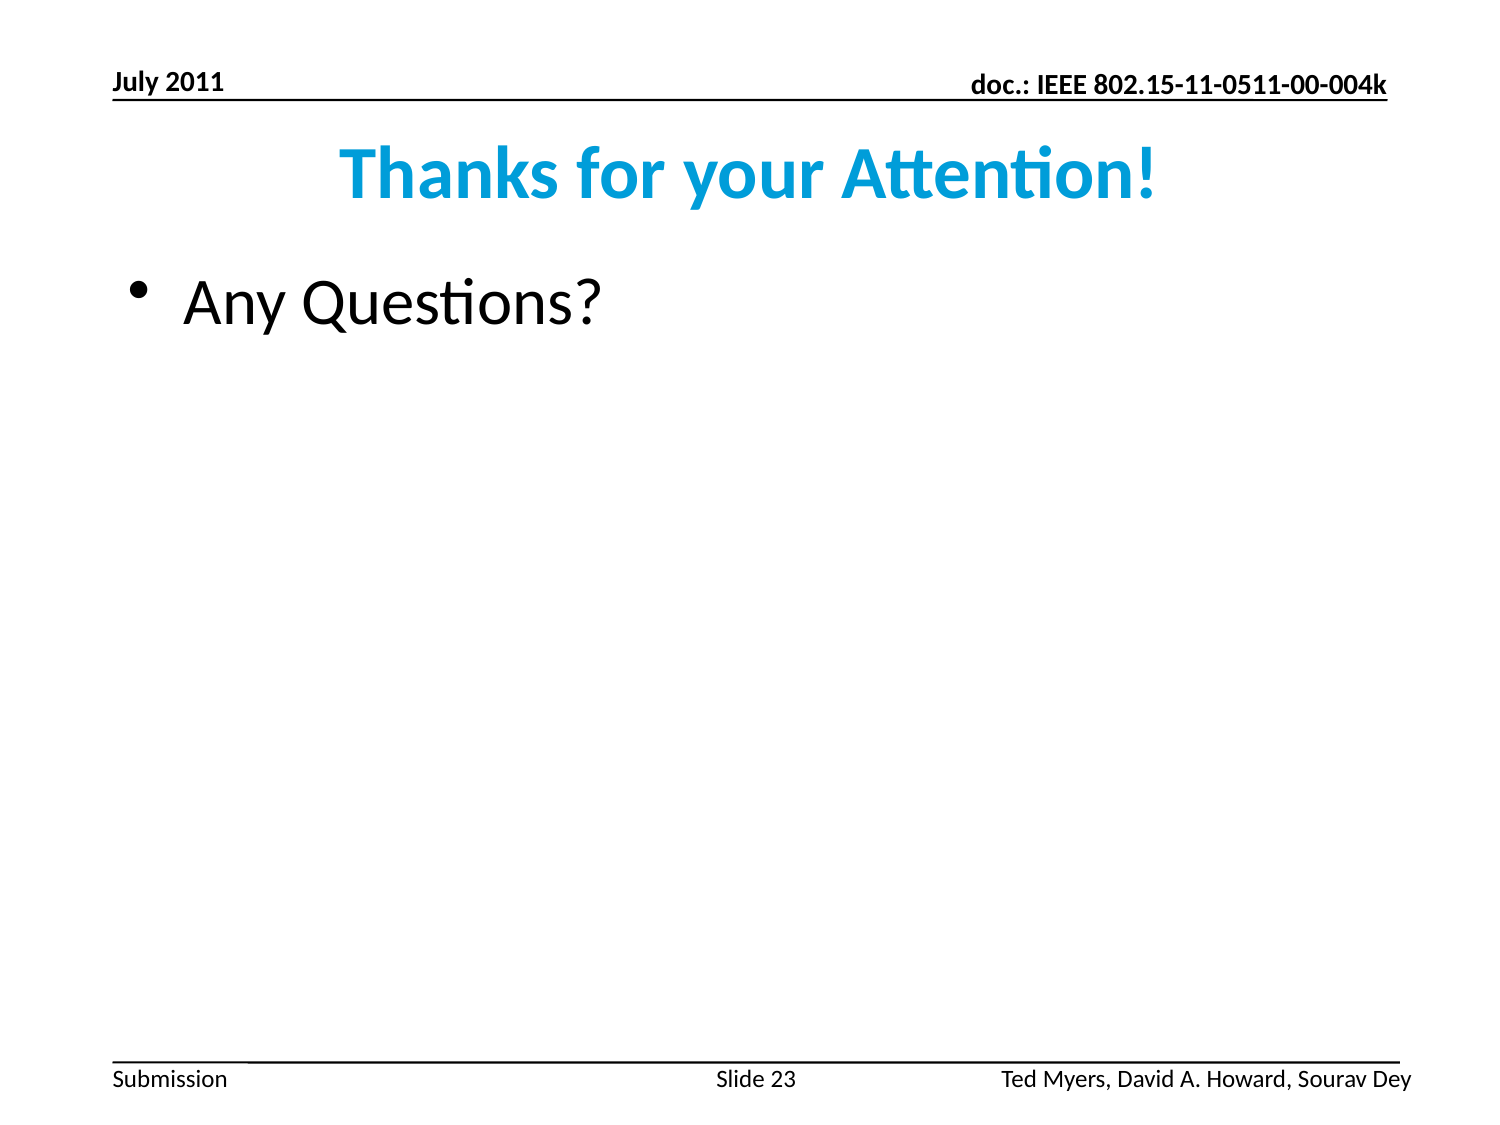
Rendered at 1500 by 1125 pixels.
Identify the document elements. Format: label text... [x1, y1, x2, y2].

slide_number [112, 61, 376, 98]
list Any Questions? [112, 249, 1388, 1001]
title Thanks for your Attention! [112, 112, 1388, 226]
footer Ted Myers, David A. Howard, Sourav Dey [899, 1061, 1413, 1093]
slide_number Slide 23 [713, 1061, 799, 1093]
